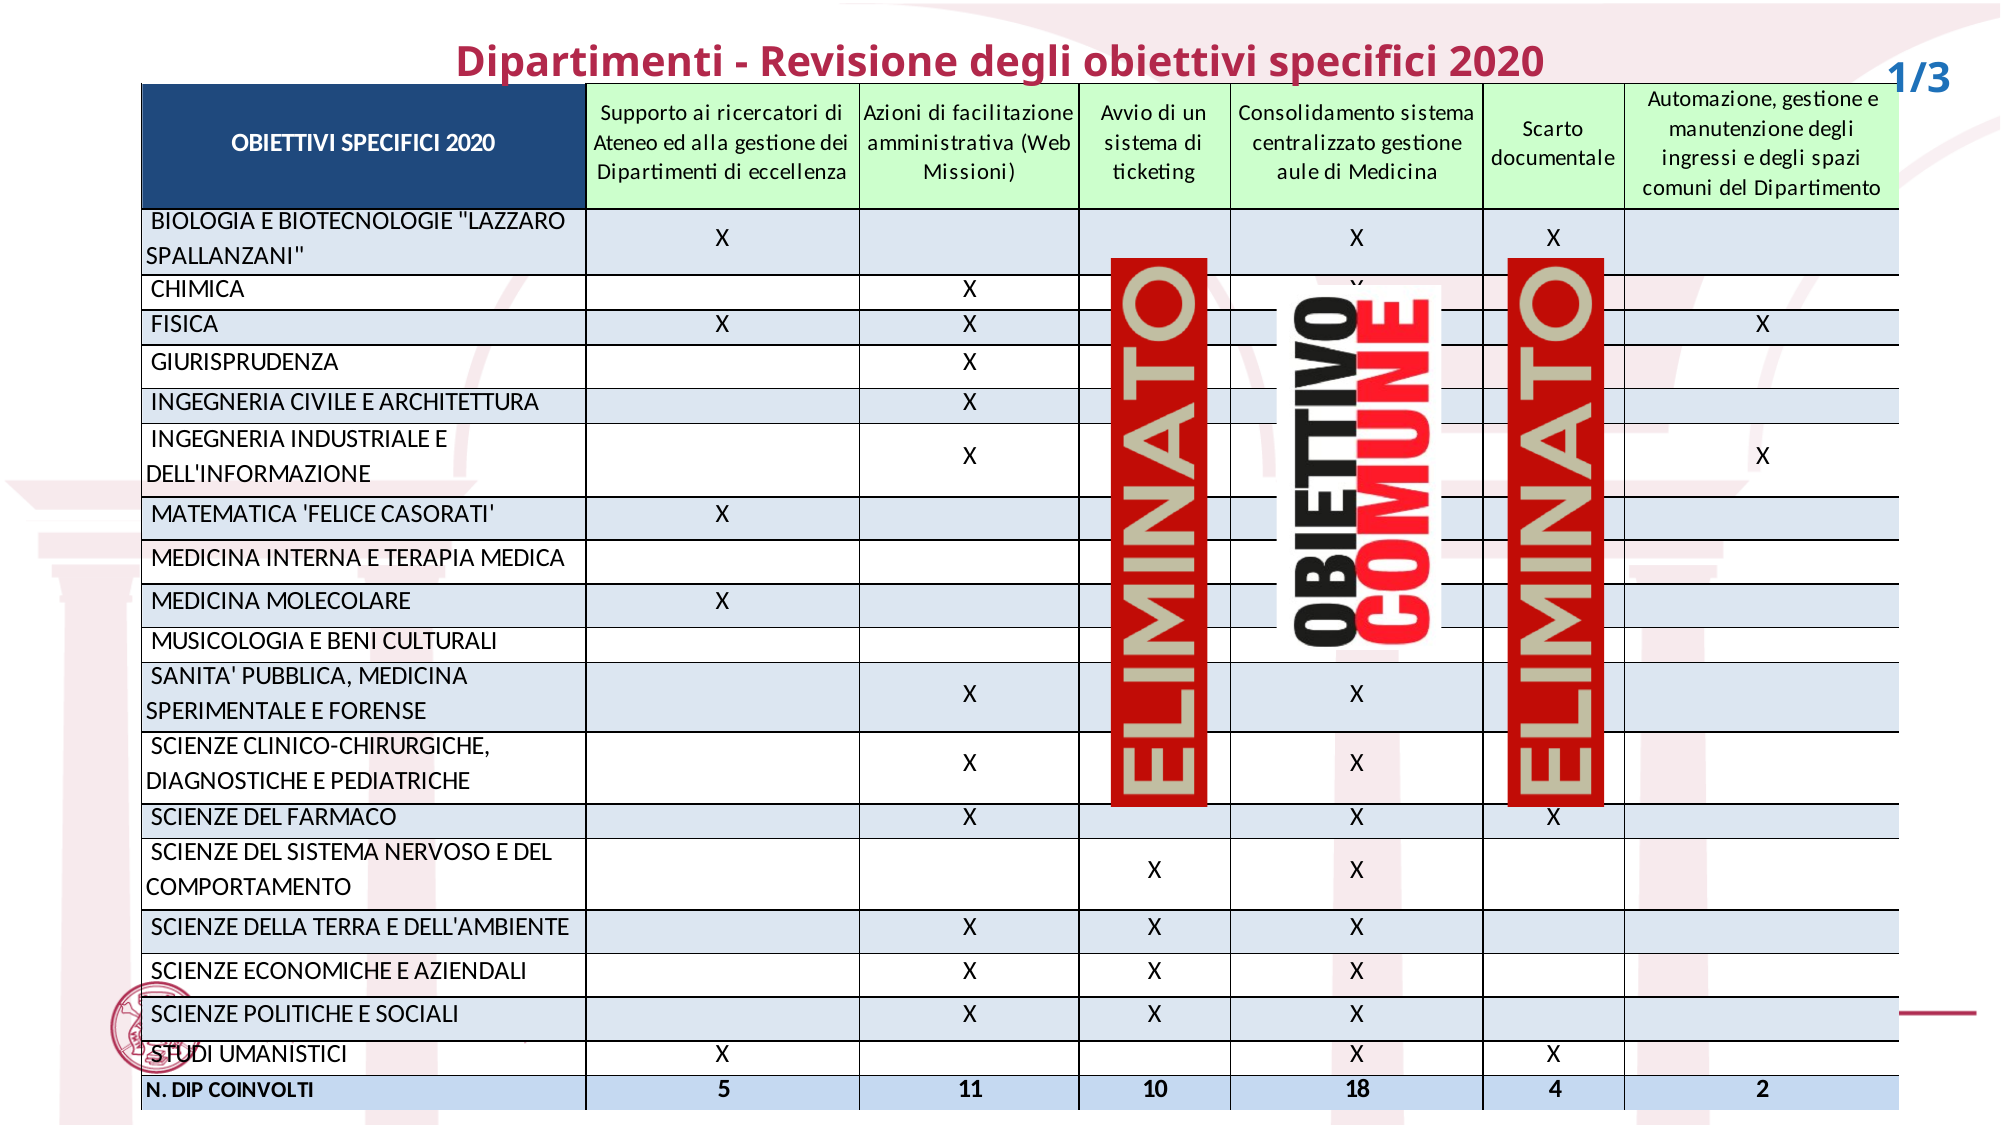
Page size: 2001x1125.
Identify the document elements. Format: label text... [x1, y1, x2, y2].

text_box Dipartimenti - Revisione degli obiettivi specifici 2020 [440, 27, 1561, 82]
picture [0, 0, 2001, 1125]
text_box 1/3 [1871, 43, 1967, 109]
